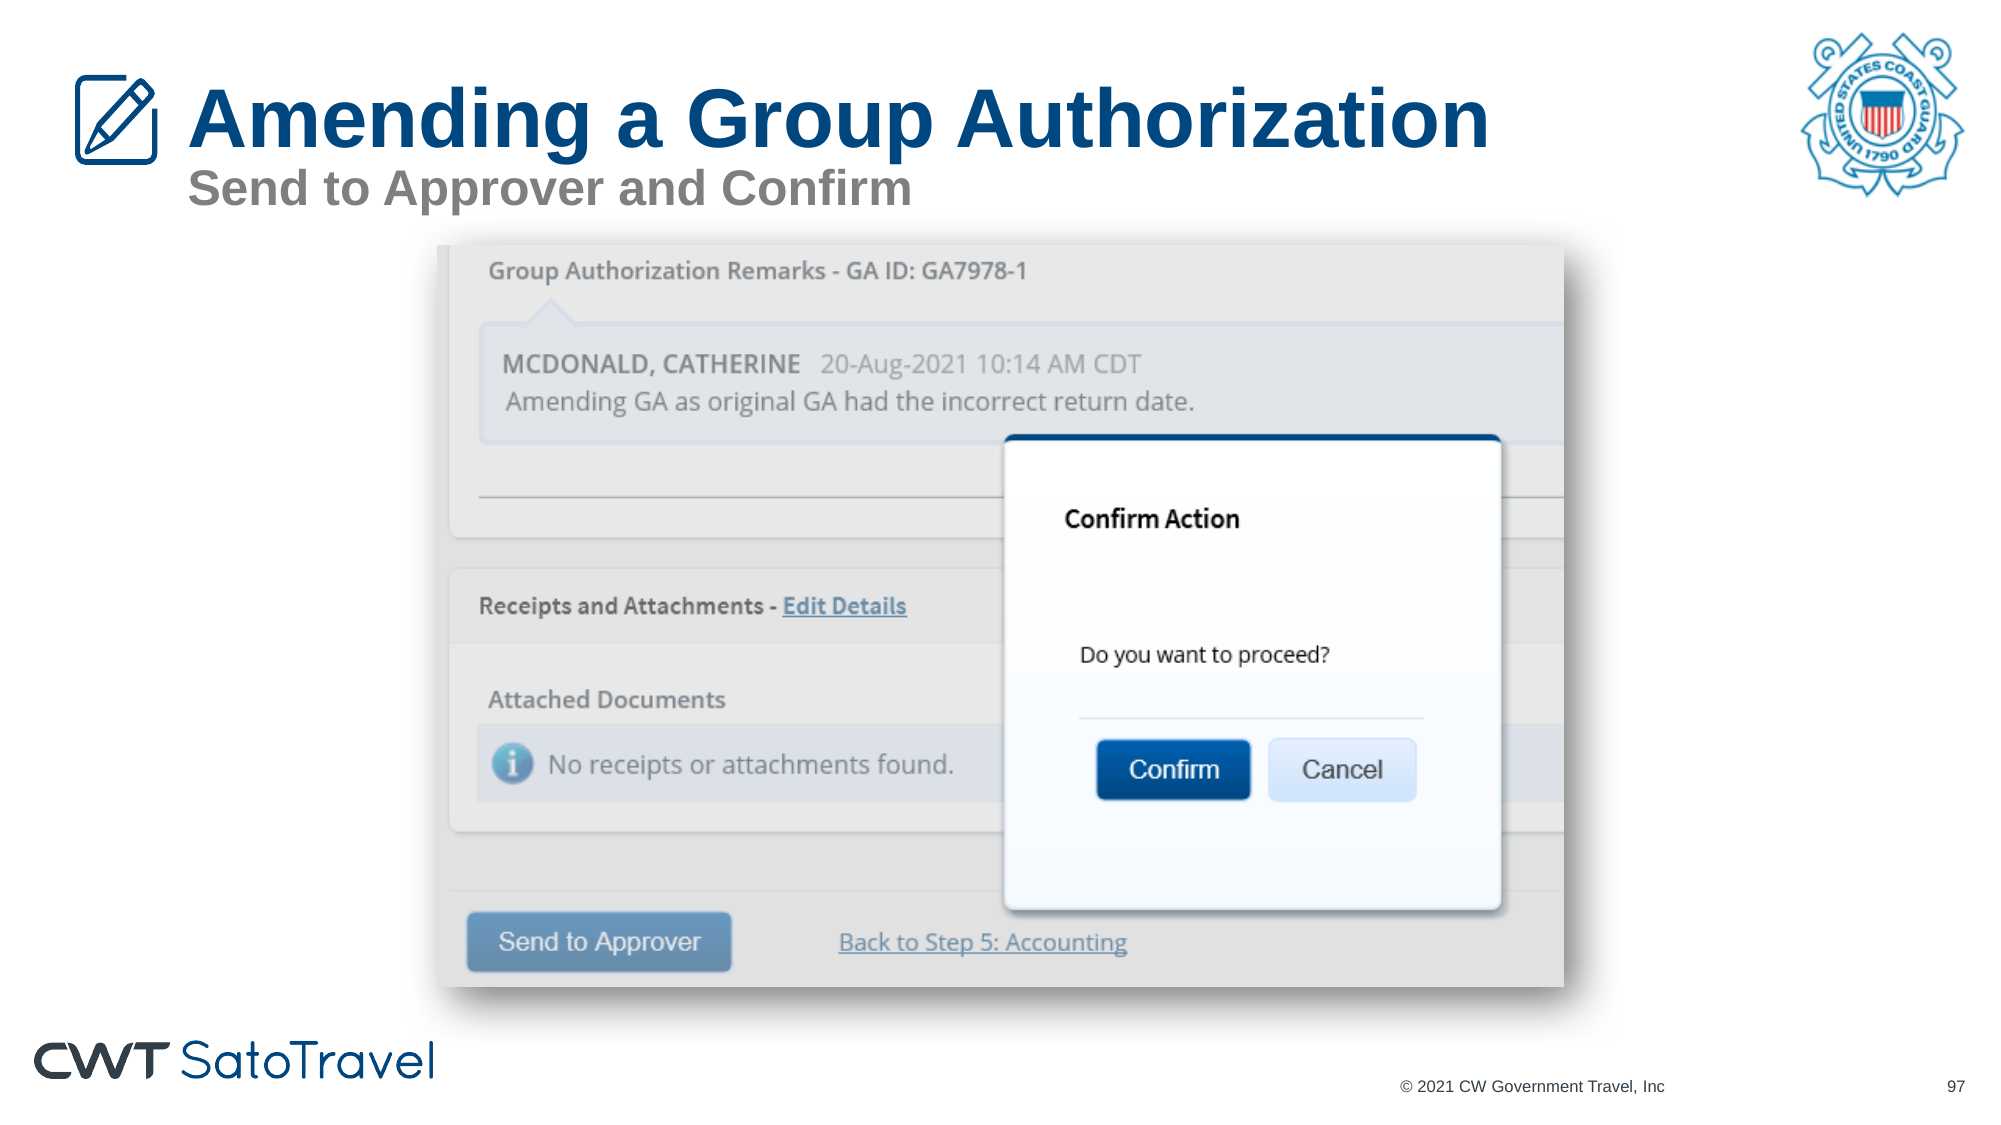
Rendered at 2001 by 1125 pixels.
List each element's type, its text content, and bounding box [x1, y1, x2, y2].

title Amending a Group Authorization Send to Approver and Confirm [187, 79, 1917, 218]
picture [34, 1040, 433, 1079]
slide_number 96 [1931, 1075, 1966, 1098]
footer © 2021 CW Government Travel, Inc [1257, 1075, 1918, 1098]
picture [1800, 32, 1965, 198]
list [436, 245, 1564, 987]
